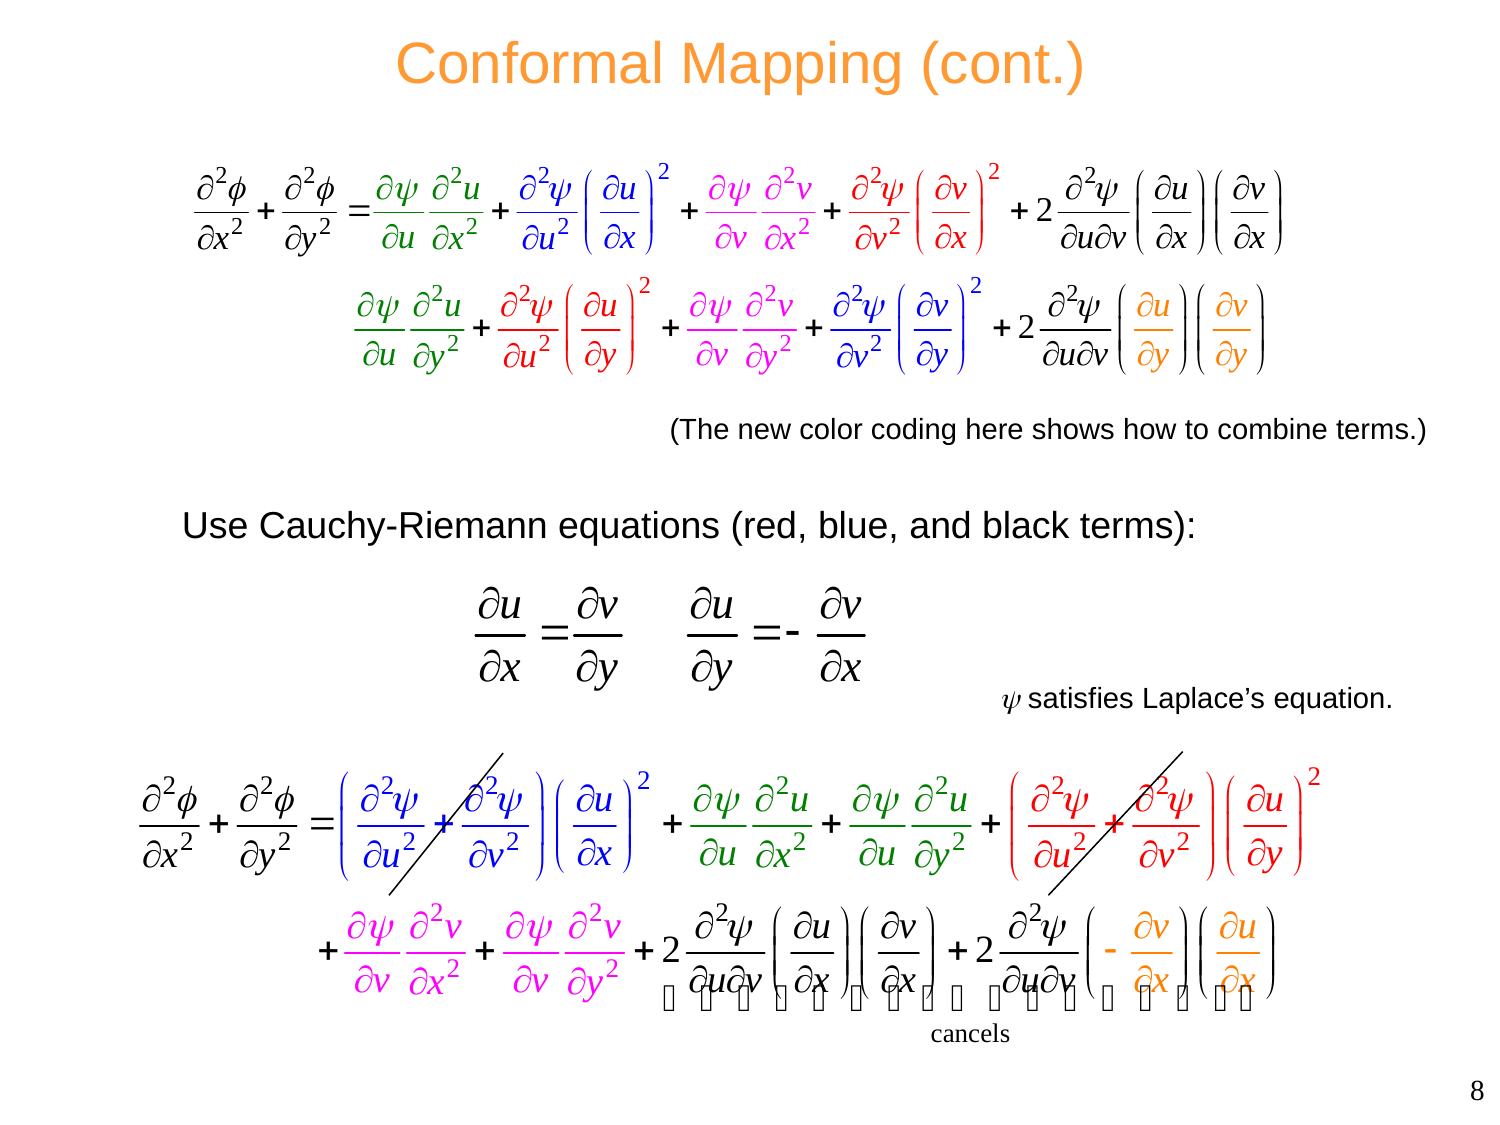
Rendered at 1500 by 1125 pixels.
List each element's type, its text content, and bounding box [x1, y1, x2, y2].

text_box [188, 154, 1294, 382]
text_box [467, 574, 875, 700]
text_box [133, 755, 1330, 1053]
text_box Use Cauchy-Riemann equations (red, blue, and black terms): [167, 493, 1212, 554]
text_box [1048, 751, 1184, 896]
text_box (The new color coding here shows how to combine terms.) [654, 403, 1444, 453]
slide_number 8 [1187, 1063, 1500, 1125]
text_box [388, 752, 504, 896]
text_box  satisfies Laplace’s equation. [984, 671, 1410, 722]
title Conformal Mapping (cont.) [100, 0, 1382, 122]
